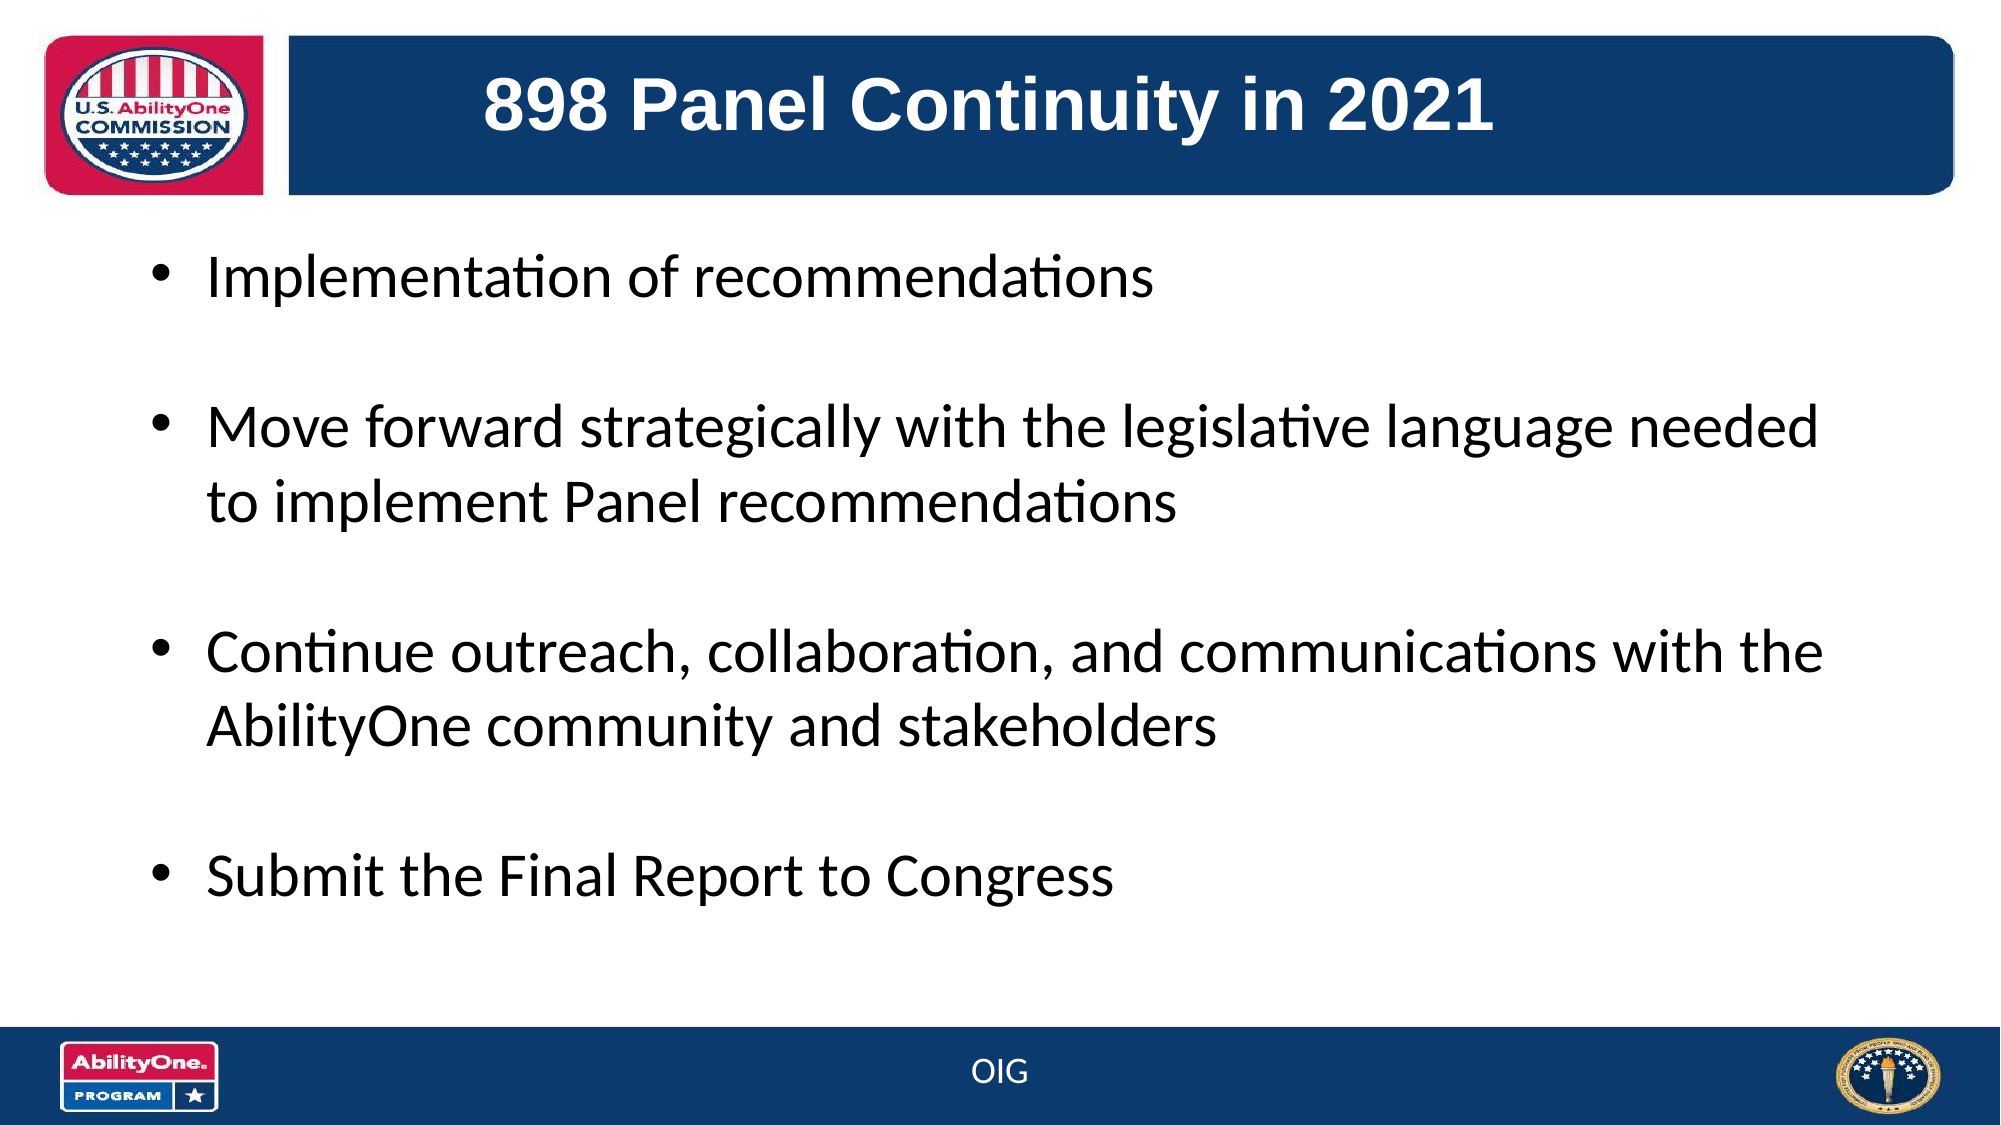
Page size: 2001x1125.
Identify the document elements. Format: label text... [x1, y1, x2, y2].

footer OIG [680, 1046, 1320, 1092]
picture [0, 0, 2000, 1125]
title 898 Panel Continuity in 2021 [296, 55, 1703, 146]
list Implementation of recommendations Move forward strategically with the legislative language needed to implement Panel recommendations Continue outreach, collaboration, and communications with the AbilityOne community and stakeholders Submit the Final Report to Congress [150, 234, 1888, 967]
